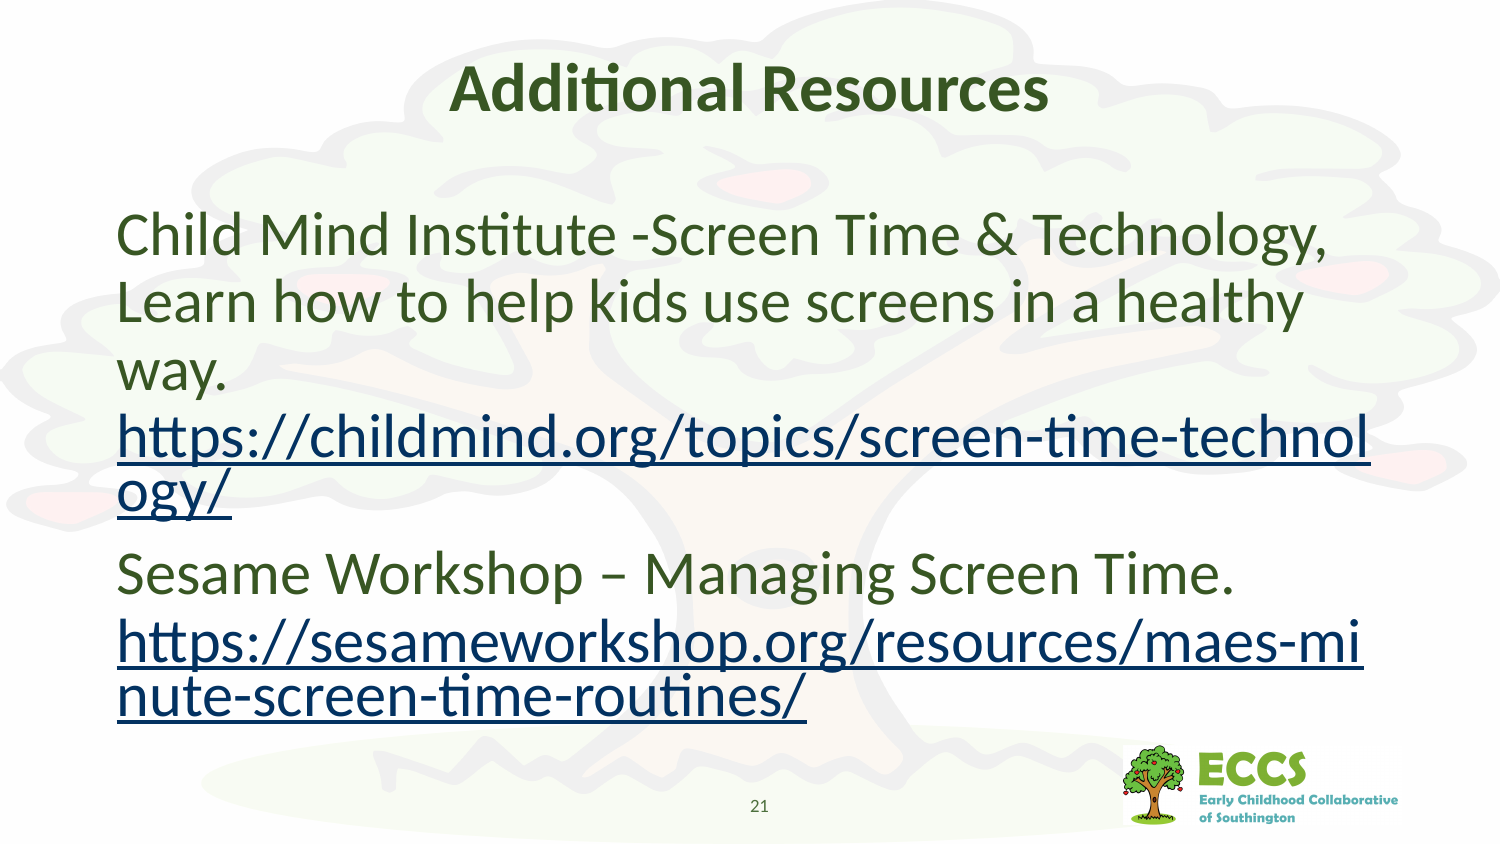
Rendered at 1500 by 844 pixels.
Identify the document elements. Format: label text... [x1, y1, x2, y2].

list Child Mind Institute -Screen Time & Technology, Learn how to help kids use screens in a healthy way. https://childmind.org/topics/screen-time-technology/ Sesame Workshop – Managing Screen Time. https://sesameworkshop.org/resources/maes-minute-screen-time-routines/ [101, 193, 1396, 730]
picture [1123, 745, 1402, 825]
slide_number 21 [715, 782, 785, 827]
title Additional Resources [103, 7, 1397, 171]
